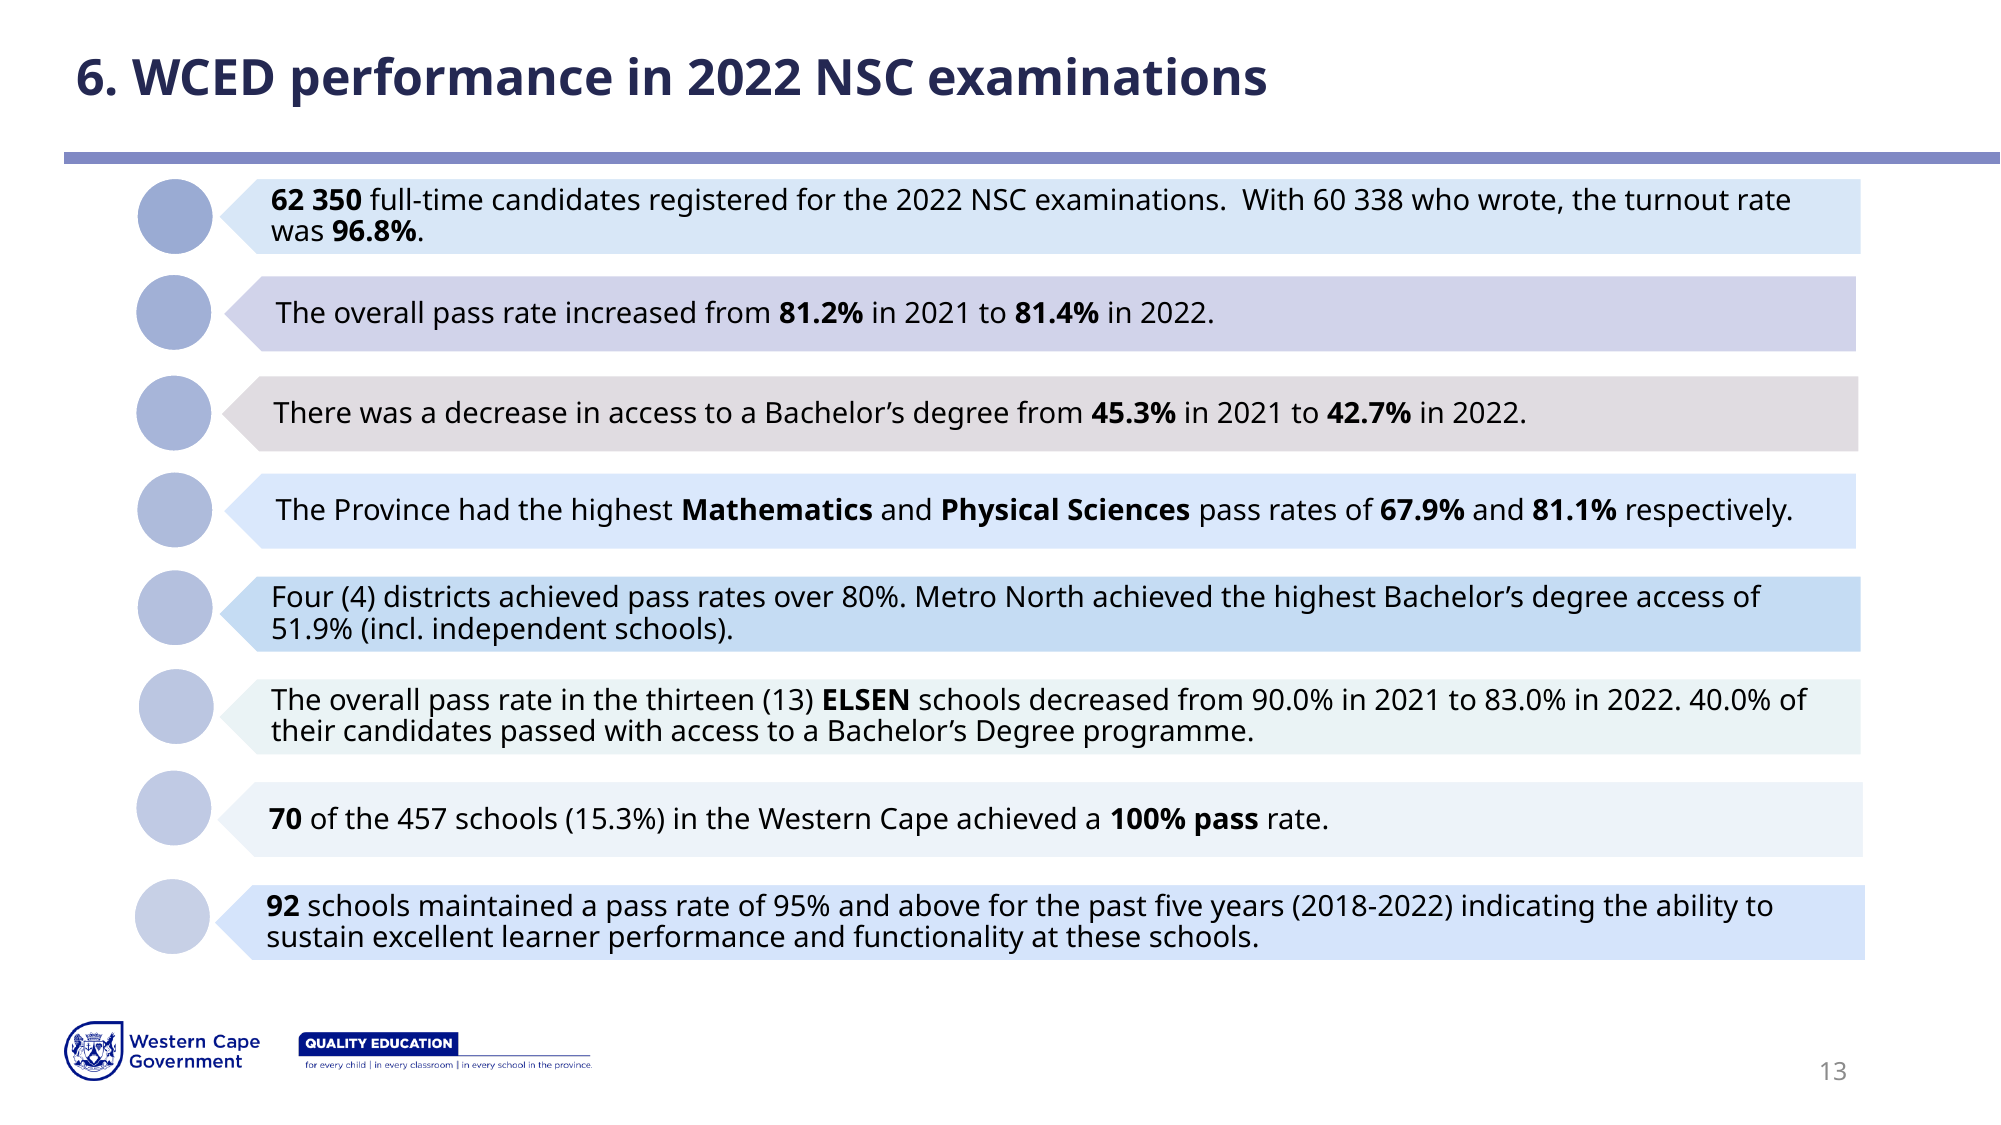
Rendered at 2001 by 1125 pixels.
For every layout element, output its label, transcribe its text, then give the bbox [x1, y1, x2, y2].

picture [64, 1021, 592, 1081]
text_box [218, 374, 1861, 454]
slide_number 13 [1412, 1042, 1863, 1103]
picture [64, 152, 2000, 164]
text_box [216, 676, 1863, 757]
text_box [133, 566, 210, 650]
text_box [211, 882, 1868, 963]
title 6. WCED performance in 2022 NSC examinations [64, 29, 1945, 122]
text_box [132, 766, 209, 850]
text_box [220, 471, 1859, 551]
text_box [130, 874, 205, 959]
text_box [213, 779, 1866, 860]
text_box [133, 468, 216, 552]
text_box [134, 664, 210, 749]
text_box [216, 176, 1863, 257]
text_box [220, 273, 1859, 354]
text_box [132, 270, 216, 355]
text_box [133, 174, 210, 259]
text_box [216, 574, 1863, 654]
text_box [132, 371, 212, 455]
